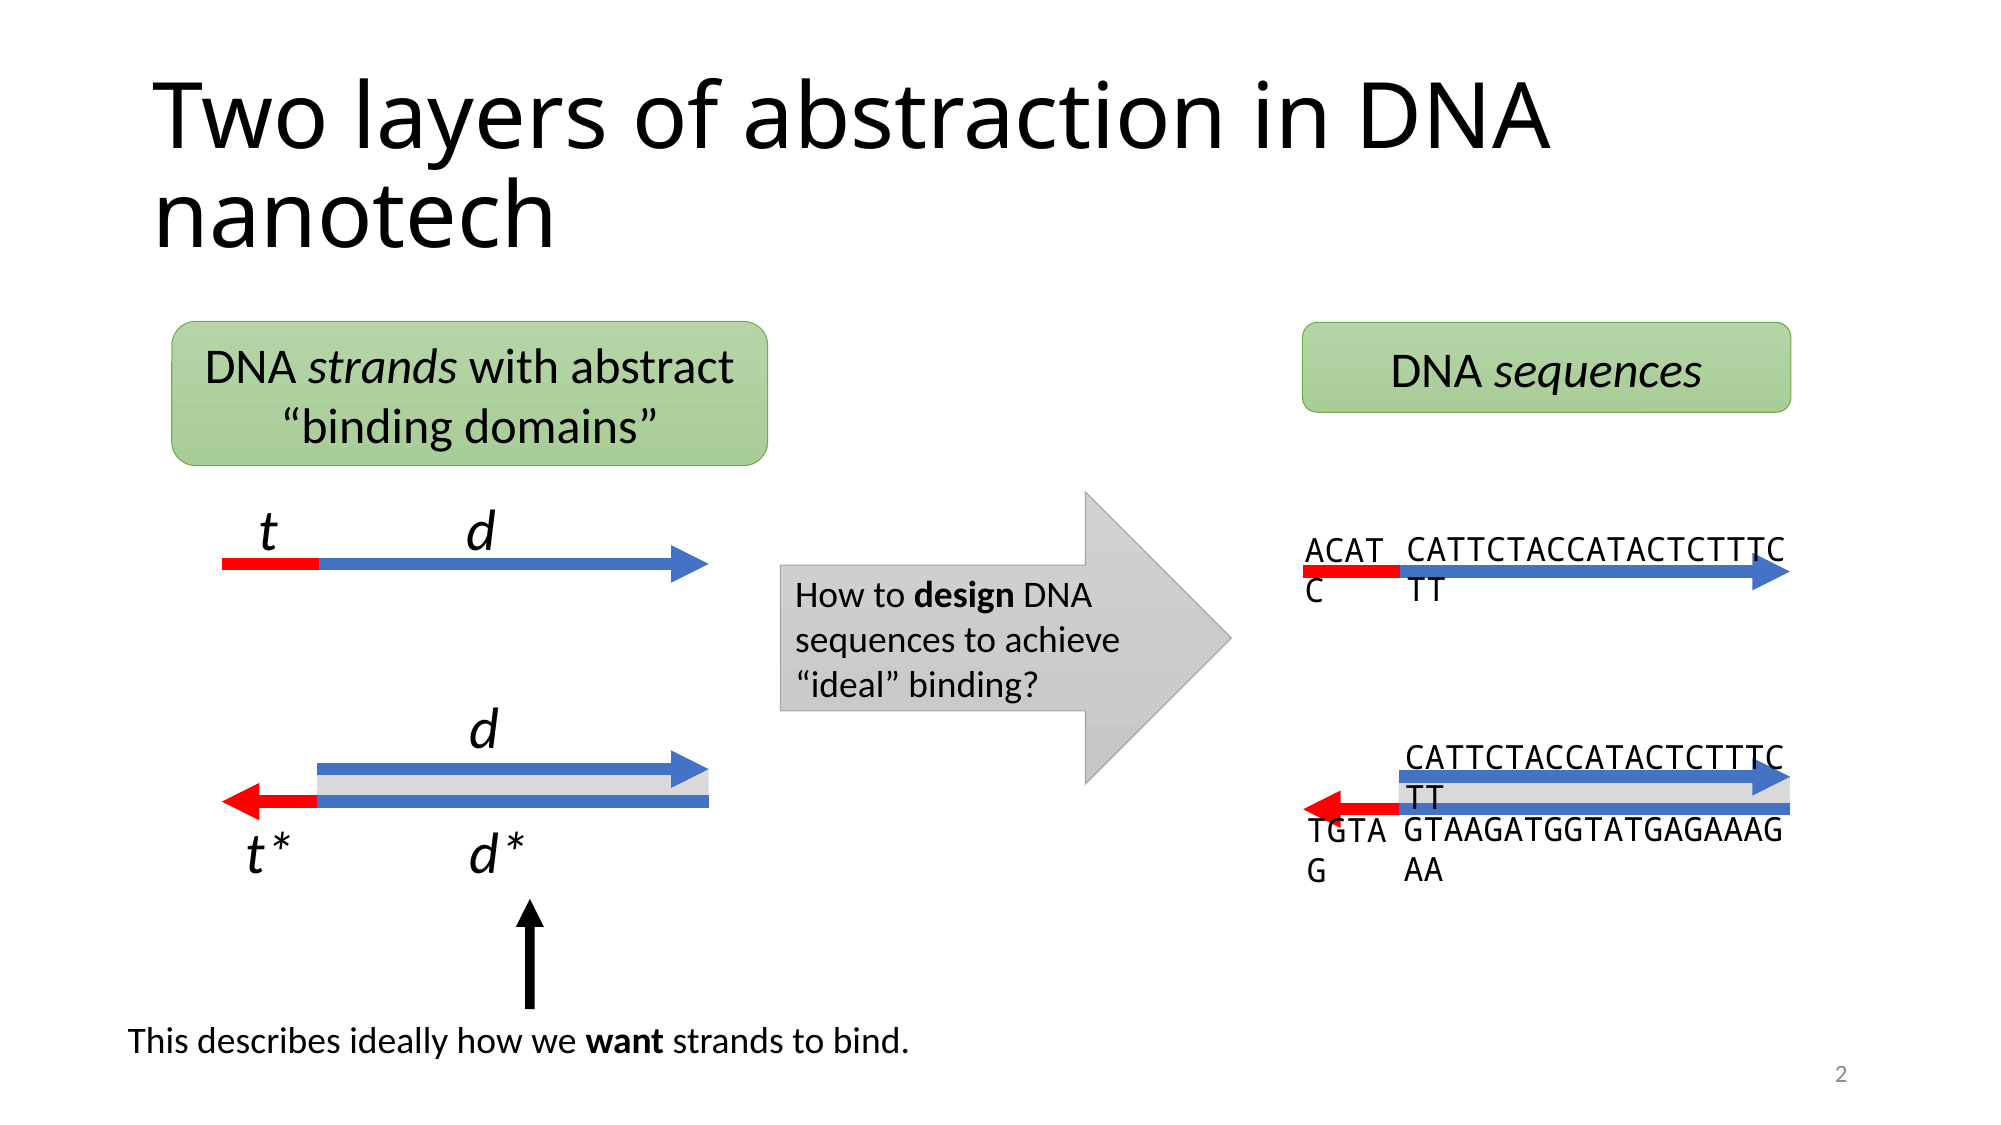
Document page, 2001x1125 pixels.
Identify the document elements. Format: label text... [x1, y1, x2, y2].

text_box t* [245, 814, 319, 885]
text_box This describes ideally how we want strands to bind. [112, 1008, 947, 1069]
text_box [316, 768, 710, 803]
text_box DNA strands with abstract “binding domains” [171, 320, 769, 467]
text_box t [258, 492, 302, 563]
text_box ACATC [1304, 529, 1402, 571]
text_box TGTAG [1306, 810, 1404, 890]
text_box How to design DNA sequences to achieve “ideal” binding? [779, 490, 1233, 786]
text_box ACATC [1304, 572, 1402, 610]
text_box d* [469, 814, 543, 885]
text_box CATTCTACCATACTCTTTCTT [1406, 528, 1797, 609]
text_box CATTCTACCATACTCTTTCTT [1404, 736, 1795, 817]
text_box d [469, 689, 513, 760]
text_box GTAAGATGGTATGAGAAAGAA [1403, 808, 1794, 889]
title Two layers of abstraction in DNA nanotech [137, 59, 1863, 278]
text_box d [465, 492, 510, 563]
slide_number 2 [1412, 1042, 1863, 1103]
text_box [1398, 777, 1404, 803]
text_box DNA sequences [1301, 321, 1792, 413]
